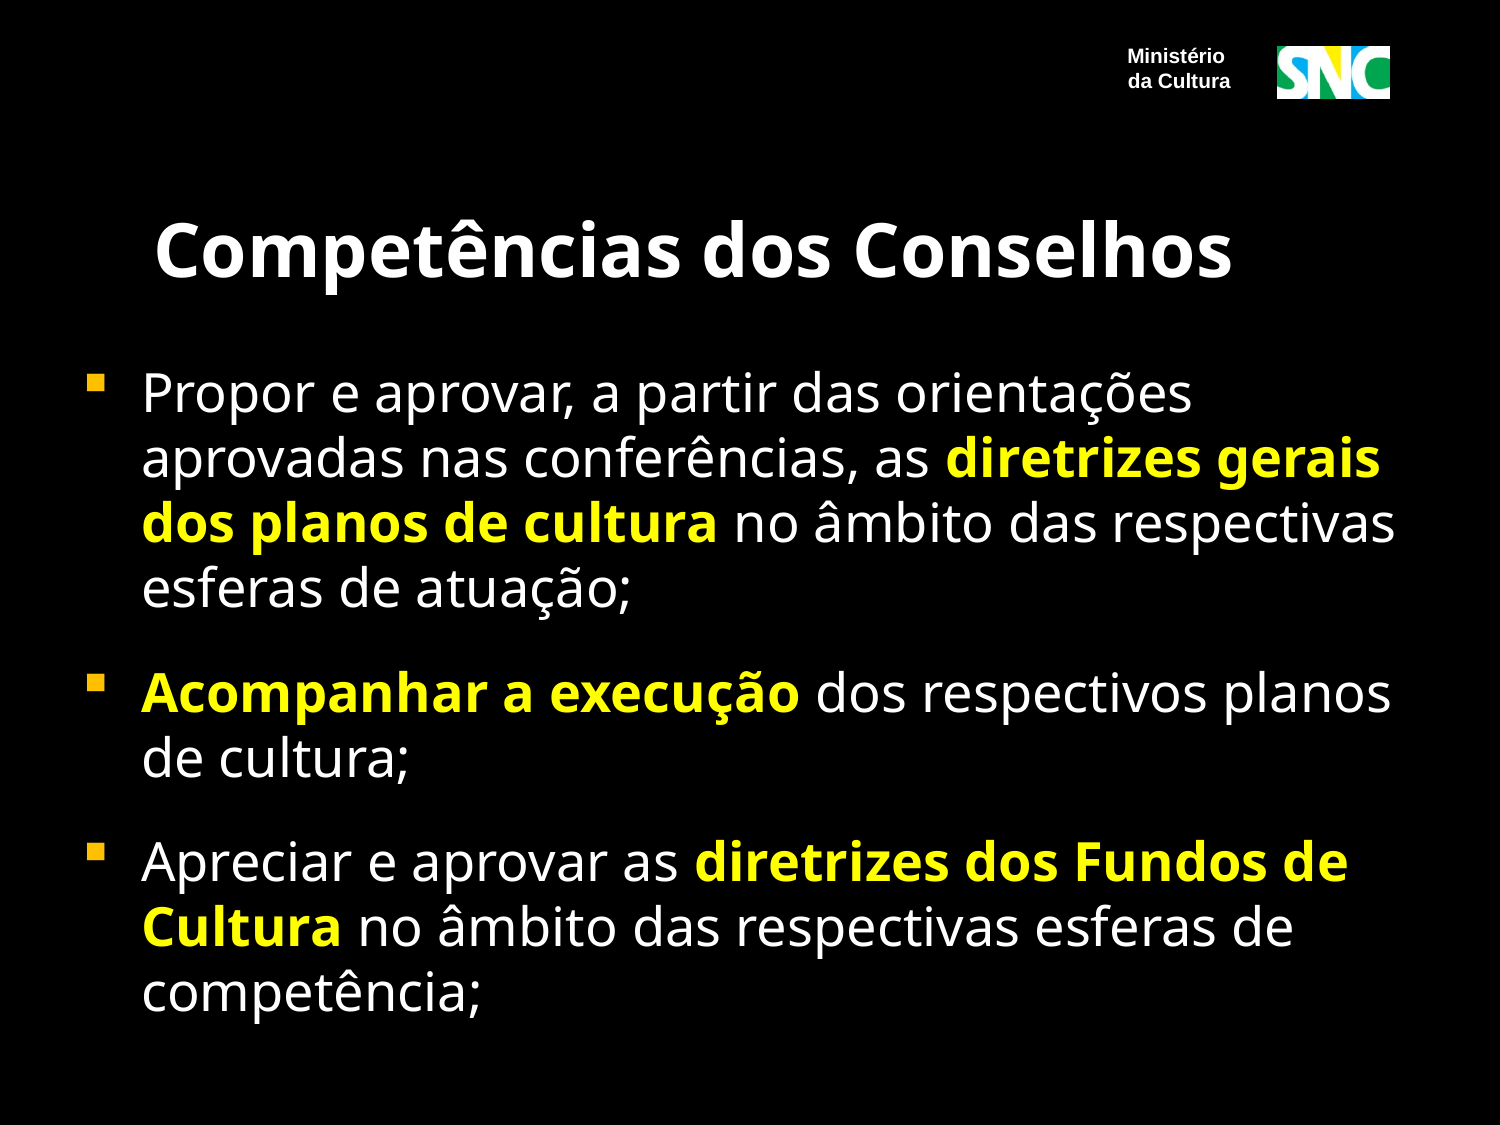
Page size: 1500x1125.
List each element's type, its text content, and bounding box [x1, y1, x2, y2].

picture [1276, 46, 1391, 100]
list Competências dos Conselhos Propor e aprovar, a partir das orientações aprovadas nas conferências, as diretrizes gerais dos planos de cultura no âmbito das respectivas esferas de atuação; Acompanhar a execução dos respectivos planos de cultura; Apreciar e aprovar as diretrizes dos Fundos de Cultura no âmbito das respectivas esferas de competência; [81, 202, 1467, 1023]
text_box Ministério da Cultura [1113, 37, 1245, 101]
